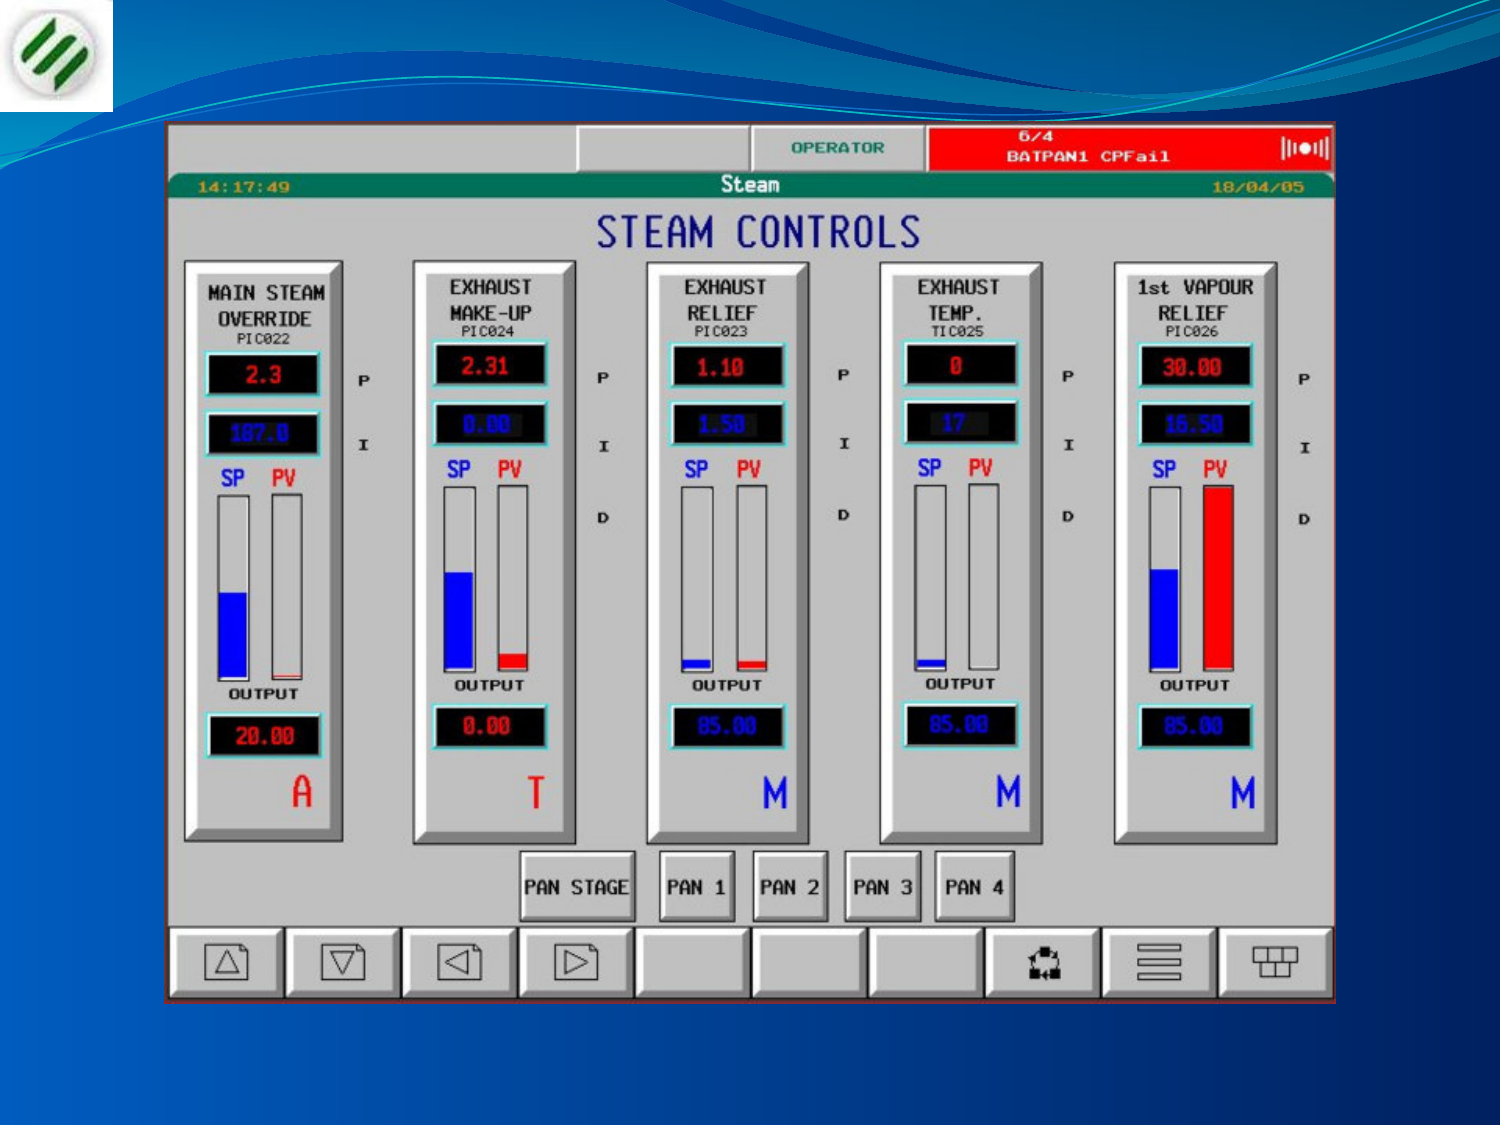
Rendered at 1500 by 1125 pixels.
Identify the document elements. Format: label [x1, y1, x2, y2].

picture [0, 0, 113, 112]
picture [163, 120, 1337, 1005]
